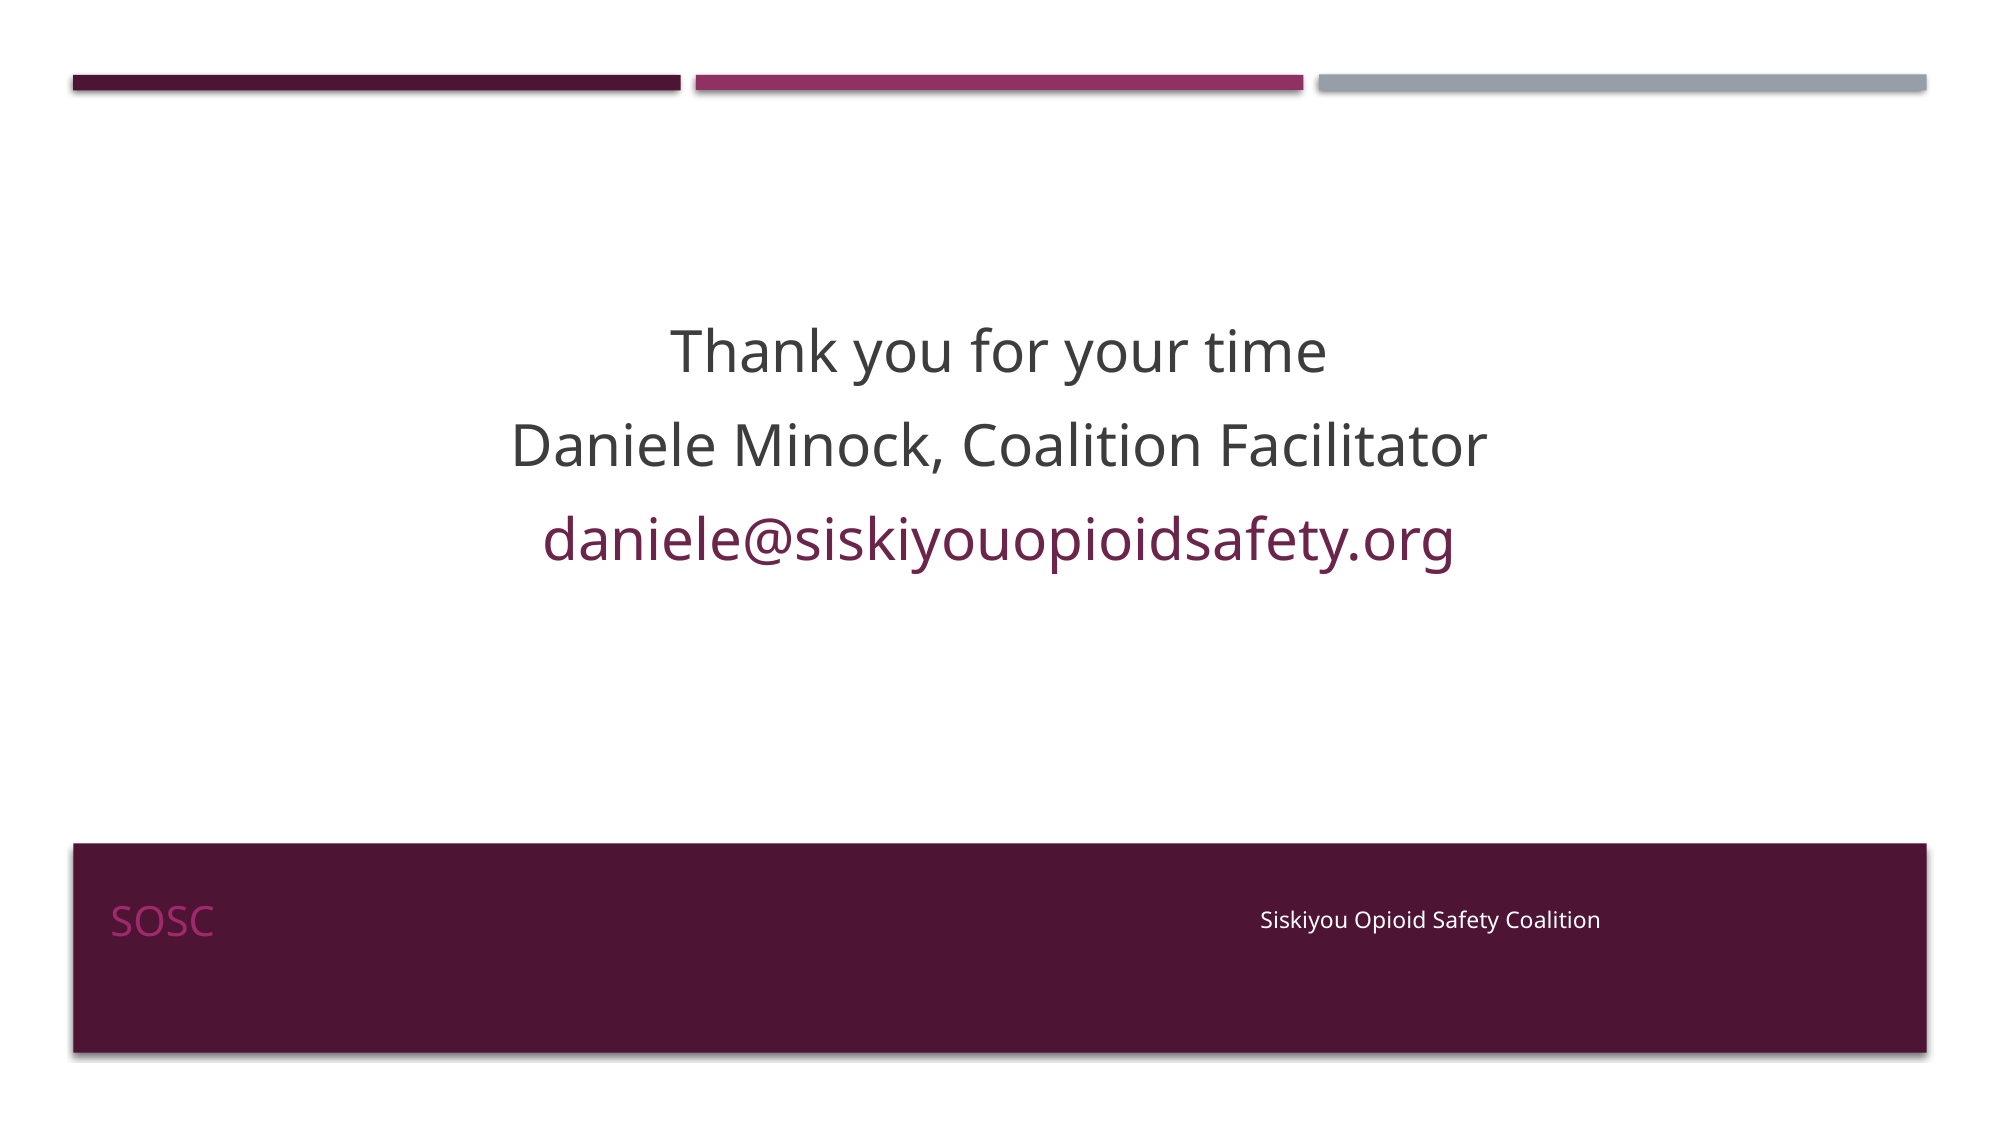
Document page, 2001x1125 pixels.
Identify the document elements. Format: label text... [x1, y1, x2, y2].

title SOSC [95, 863, 901, 977]
list Siskiyou Opioid Safety Coalition [941, 863, 1905, 977]
list Thank you for your time Daniele Minock, Coalition Facilitator daniele@siskiyouopioidsafety.org [73, 98, 1926, 789]
